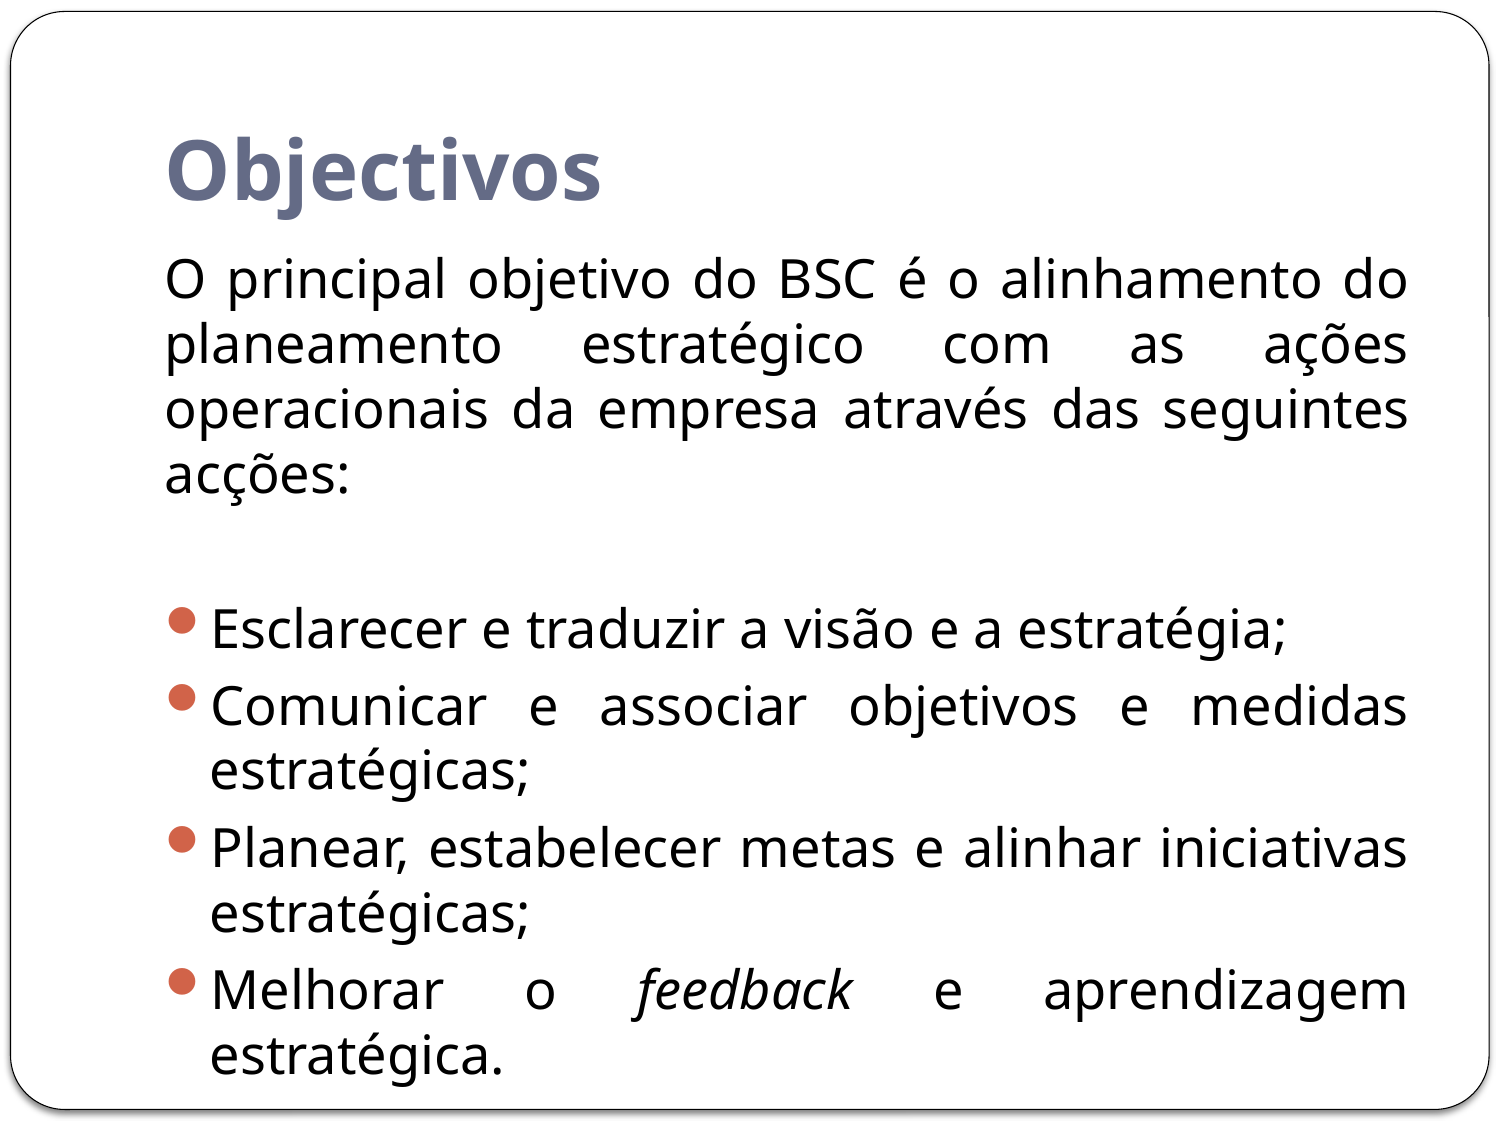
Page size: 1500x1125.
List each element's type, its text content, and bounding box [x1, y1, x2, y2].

title Objectivos [150, 45, 1425, 233]
list O principal objetivo do BSC é o alinhamento do planeamento estratégico com as ações operacionais da empresa através das seguintes acções: Esclarecer e traduzir a visão e a estratégia; Comunicar e associar objetivos e medidas estratégicas; Planear, estabelecer metas e alinhar iniciativas estratégicas; Melhorar o feedback e aprendizagem estratégica. [150, 237, 1425, 988]
